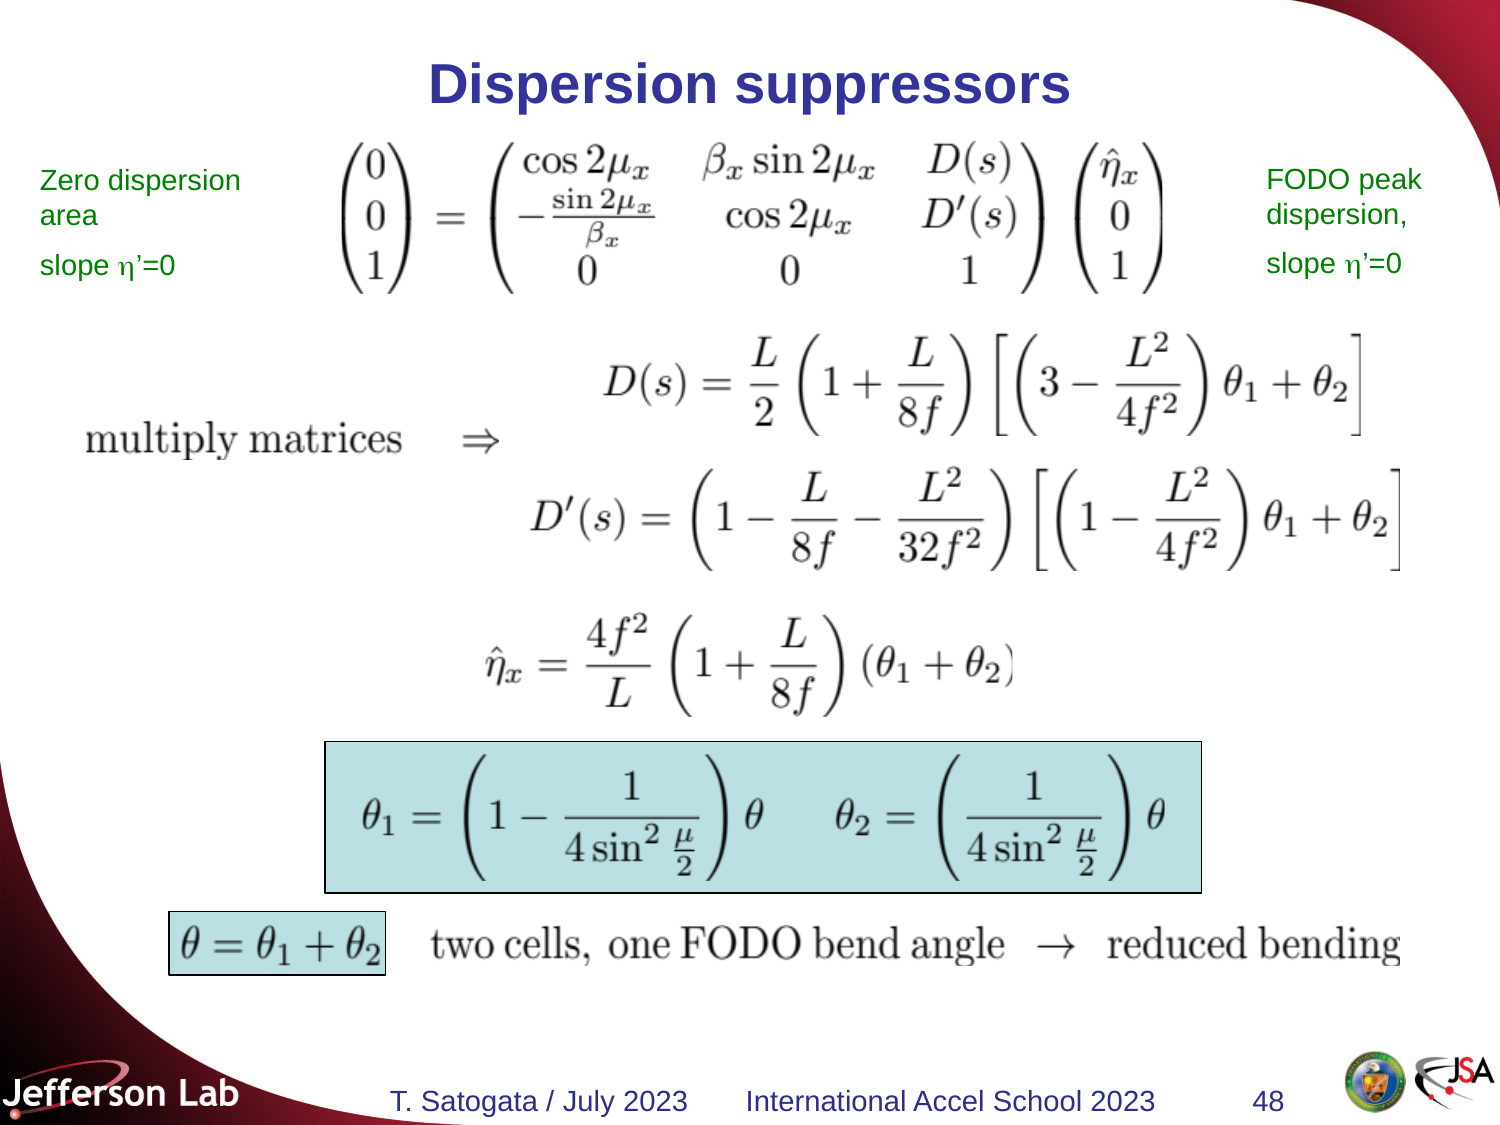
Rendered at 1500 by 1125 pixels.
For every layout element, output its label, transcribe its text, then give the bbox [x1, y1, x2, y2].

text_box FODO peak dispersion, slope h’=0 [1251, 152, 1450, 287]
picture [0, 0, 1500, 1125]
text_box [169, 911, 386, 975]
text_box [324, 741, 1202, 894]
title Dispersion suppressors [112, 24, 1388, 138]
text_box Zero dispersion area slope h’=0 [24, 153, 275, 289]
